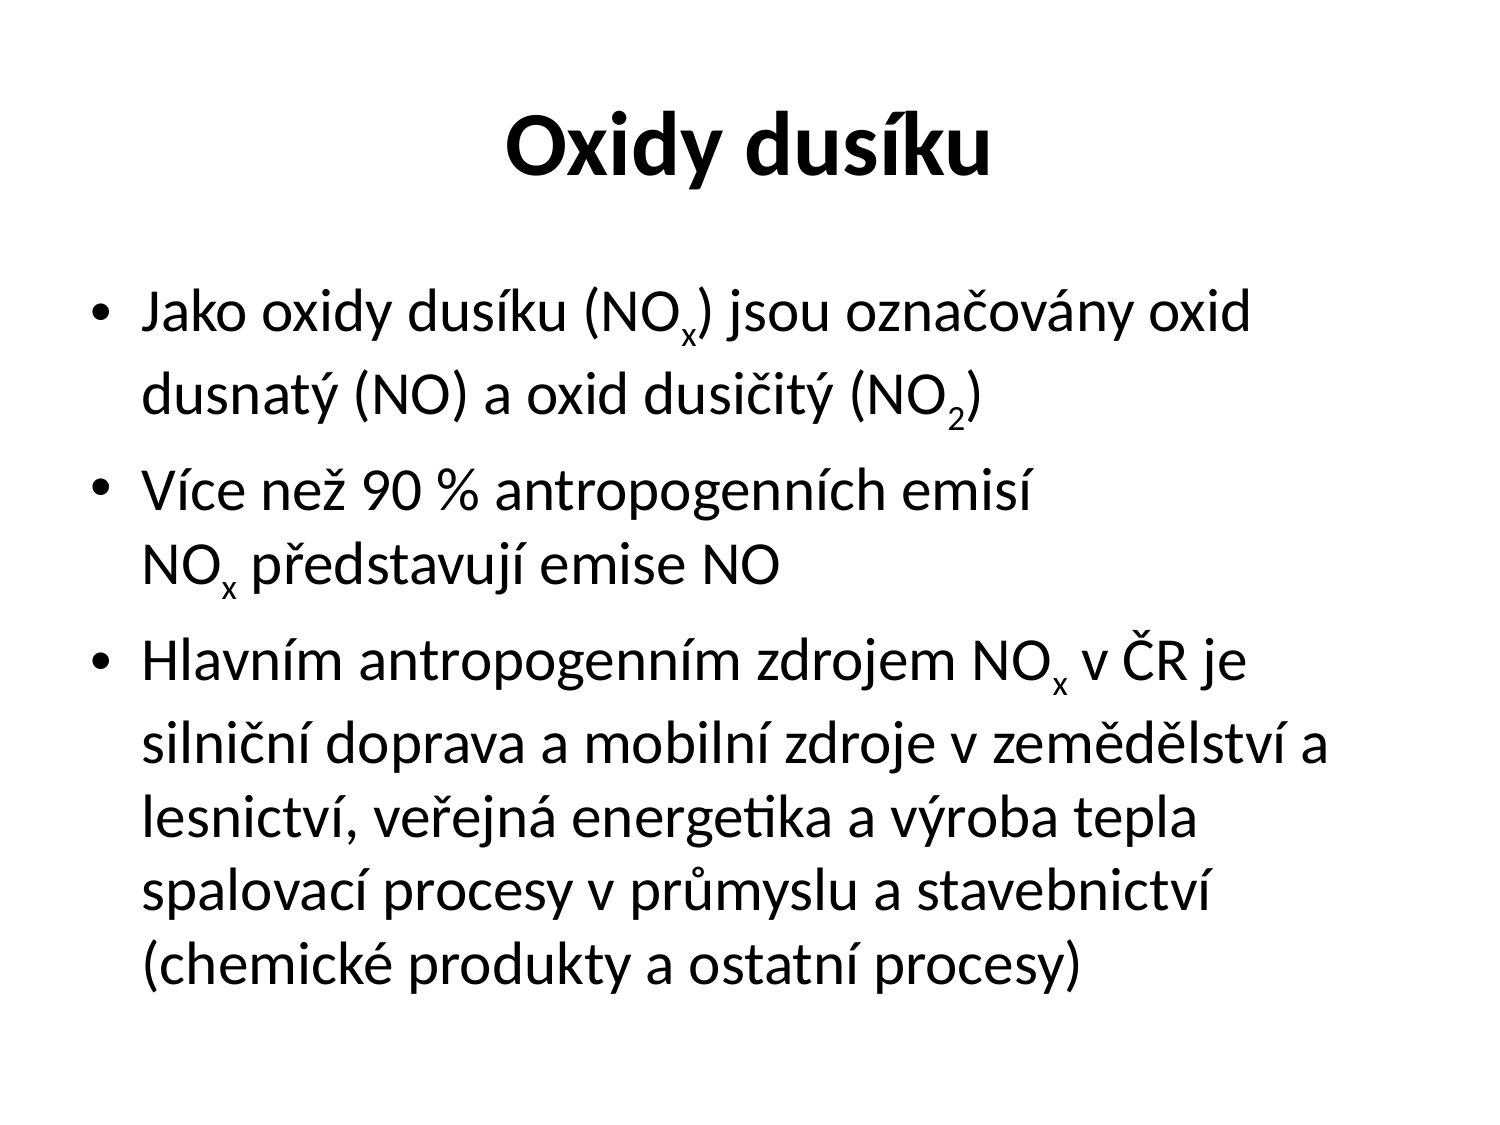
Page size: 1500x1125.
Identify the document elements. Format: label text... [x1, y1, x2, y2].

title Oxidy dusíku [75, 45, 1425, 233]
list Jako oxidy dusíku (NOx) jsou označovány oxid dusnatý (NO) a oxid dusičitý (NO2) Více než 90 % antropogenních emisí NOx představují emise NO Hlavním antropogenním zdrojem NOx v ČR je silniční doprava a mobilní zdroje v zemědělství a lesnictví, veřejná energetika a výroba tepla spalovací procesy v průmyslu a stavebnictví (chemické produkty a ostatní procesy) [75, 262, 1425, 1005]
